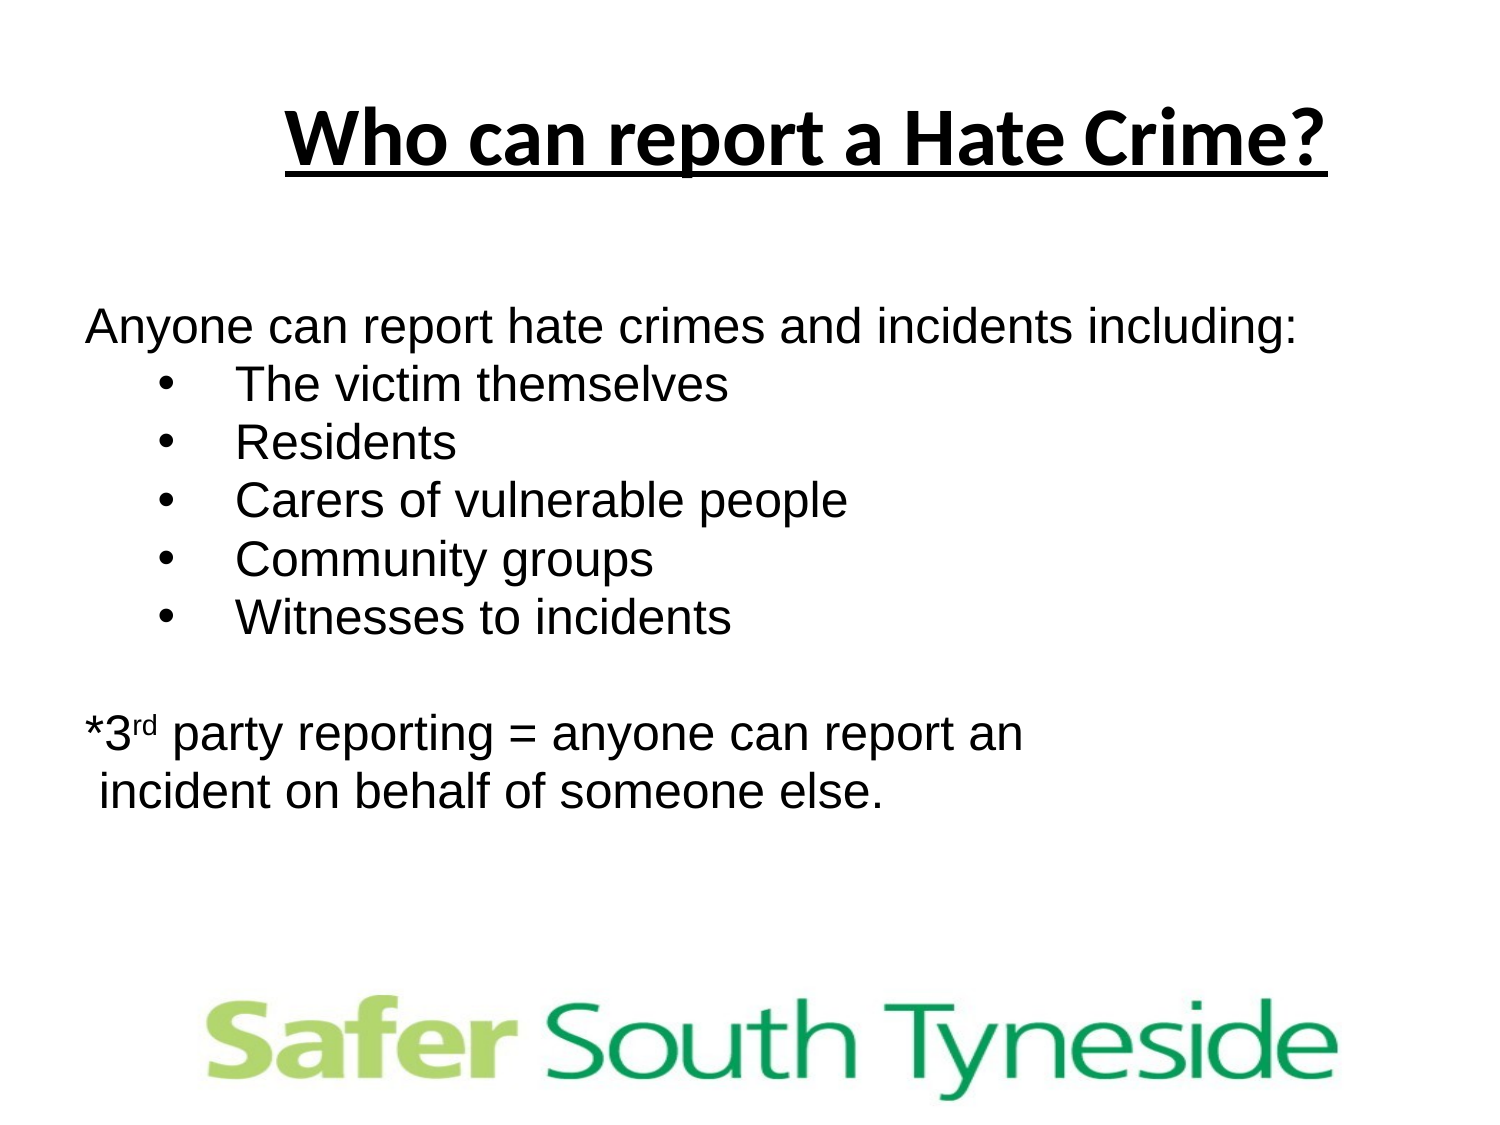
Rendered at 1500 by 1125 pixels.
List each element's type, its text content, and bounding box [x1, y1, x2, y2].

text_box Anyone can report hate crimes and incidents including: The victim themselves Residents Carers of vulnerable people Community groups Witnesses to incidents *3rd party reporting = anyone can report an incident on behalf of someone else. [70, 292, 1407, 890]
title Who can report a Hate Crime? [74, 44, 1426, 221]
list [152, 972, 1372, 1125]
